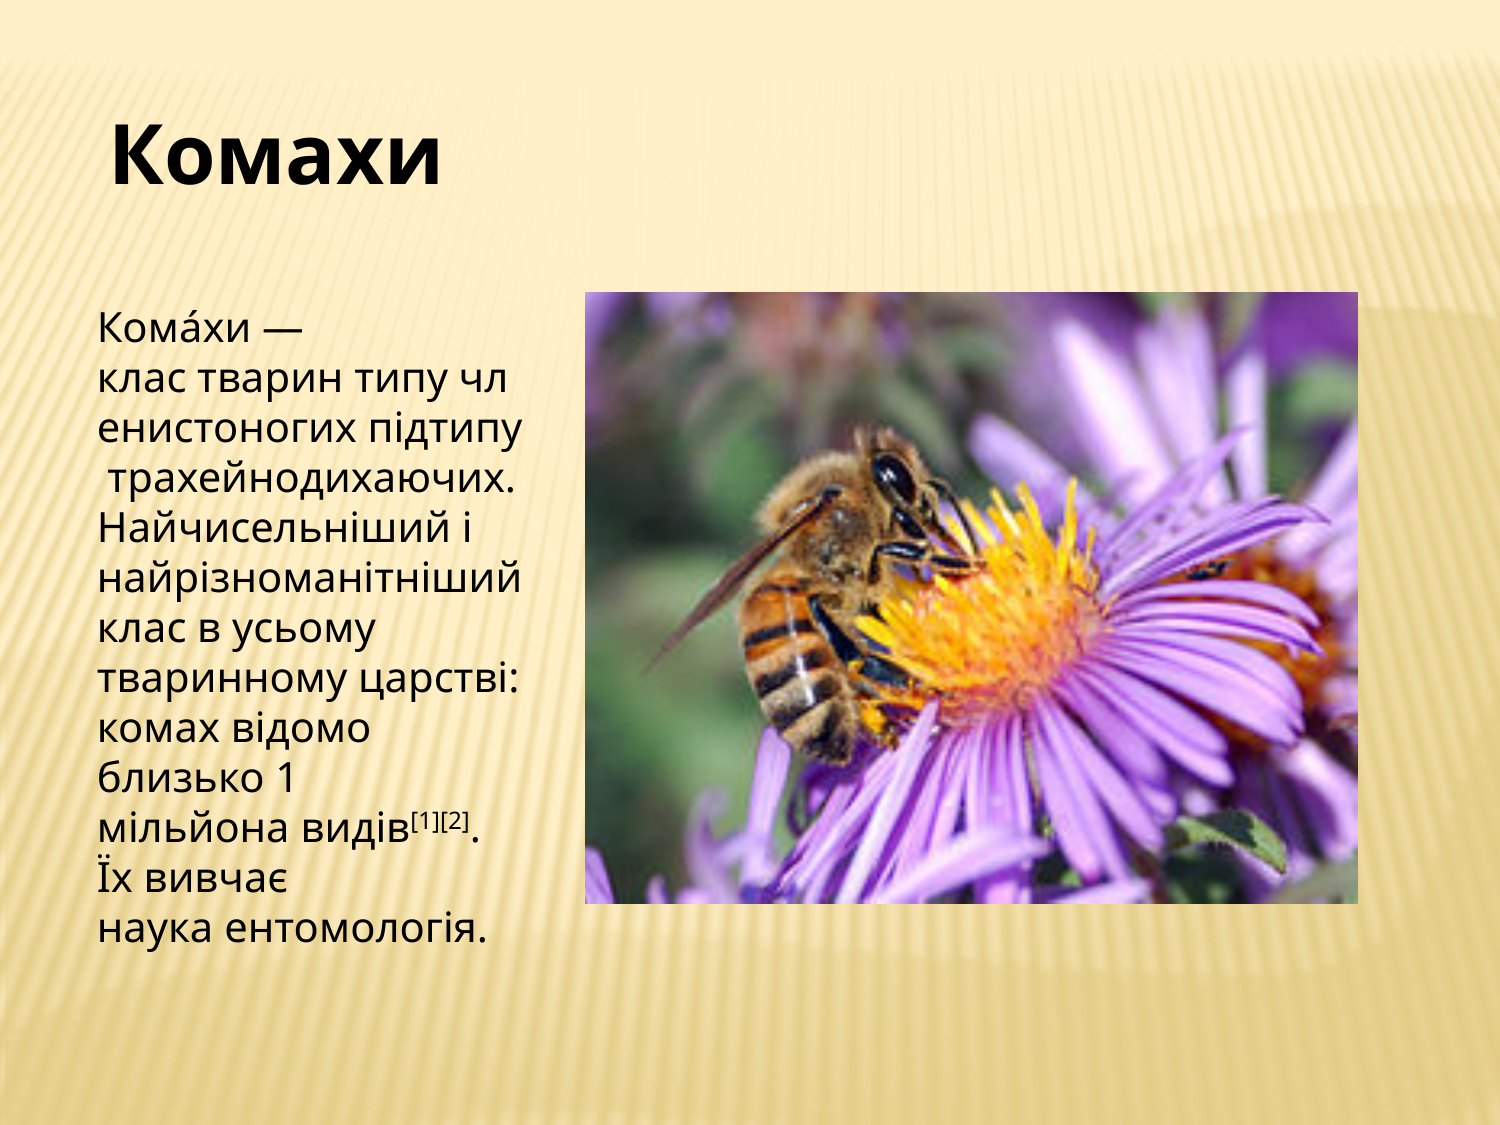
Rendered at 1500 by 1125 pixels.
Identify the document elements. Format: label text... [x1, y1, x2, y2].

picture [585, 292, 1358, 905]
text_box Комахи [93, 93, 797, 209]
text_box Кома́хи — клас тварин типу членистоногих підтипу трахейнодихаючих. Найчисельніший і найрізноманітніший клас в усьому тваринному царстві: комах відомо близько 1 мільйона видів[1][2]. Їх вивчає наука ентомологія. [82, 292, 539, 958]
